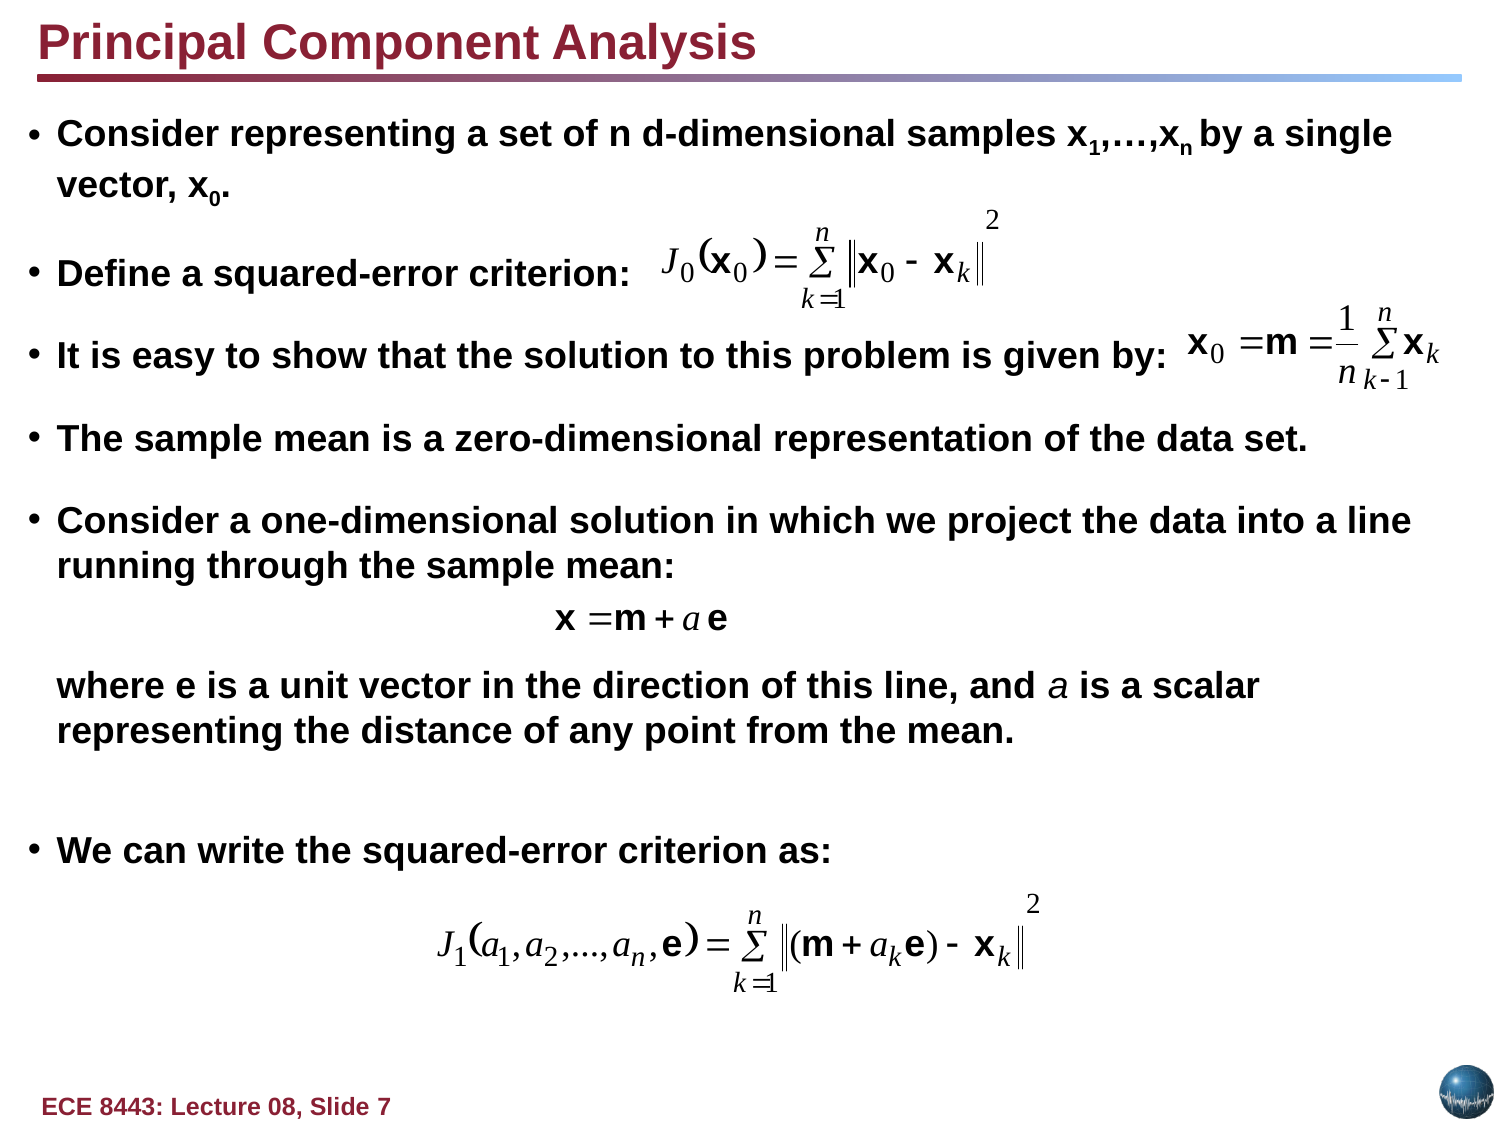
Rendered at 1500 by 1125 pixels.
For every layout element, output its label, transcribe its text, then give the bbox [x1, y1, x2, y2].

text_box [1183, 293, 1449, 397]
text_box Consider representing a set of n d-dimensional samples x1,…,xn by a single vector, x0. Define a squared-error criterion: It is easy to show that the solution to this problem is given by: The sample mean is a zero-dimensional representation of the data set. Consider a one-dimensional solution in which we project the data into a line running through the sample mean: where e is a unit vector in the direction of this line, and a is a scalar representing the distance of any point from the mean. We can write the squared-error criterion as: [27, 108, 1449, 872]
slide_number [0, 1074, 400, 1125]
text_box Principal Component Analysis [37, 9, 1459, 70]
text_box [655, 201, 1004, 315]
picture [1439, 1065, 1494, 1119]
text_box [431, 885, 1045, 999]
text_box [551, 604, 733, 637]
